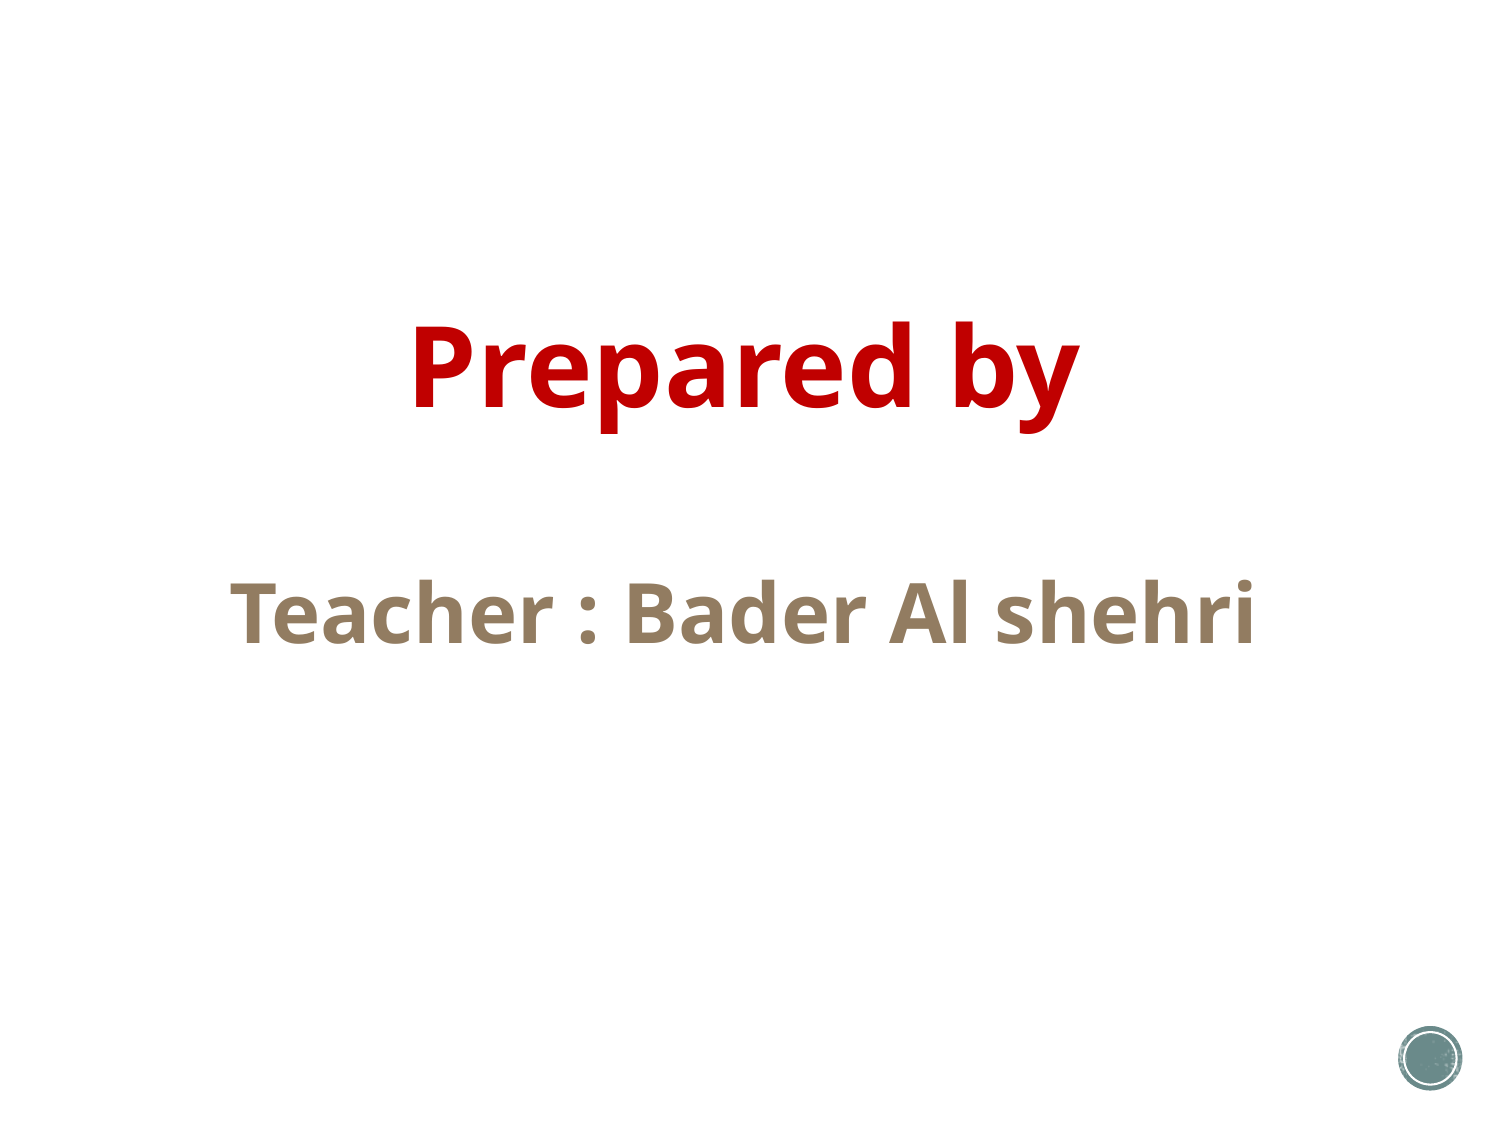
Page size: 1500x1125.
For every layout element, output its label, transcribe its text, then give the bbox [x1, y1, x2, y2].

list Prepared by Teacher : Bader Al shehri [106, 303, 1382, 820]
